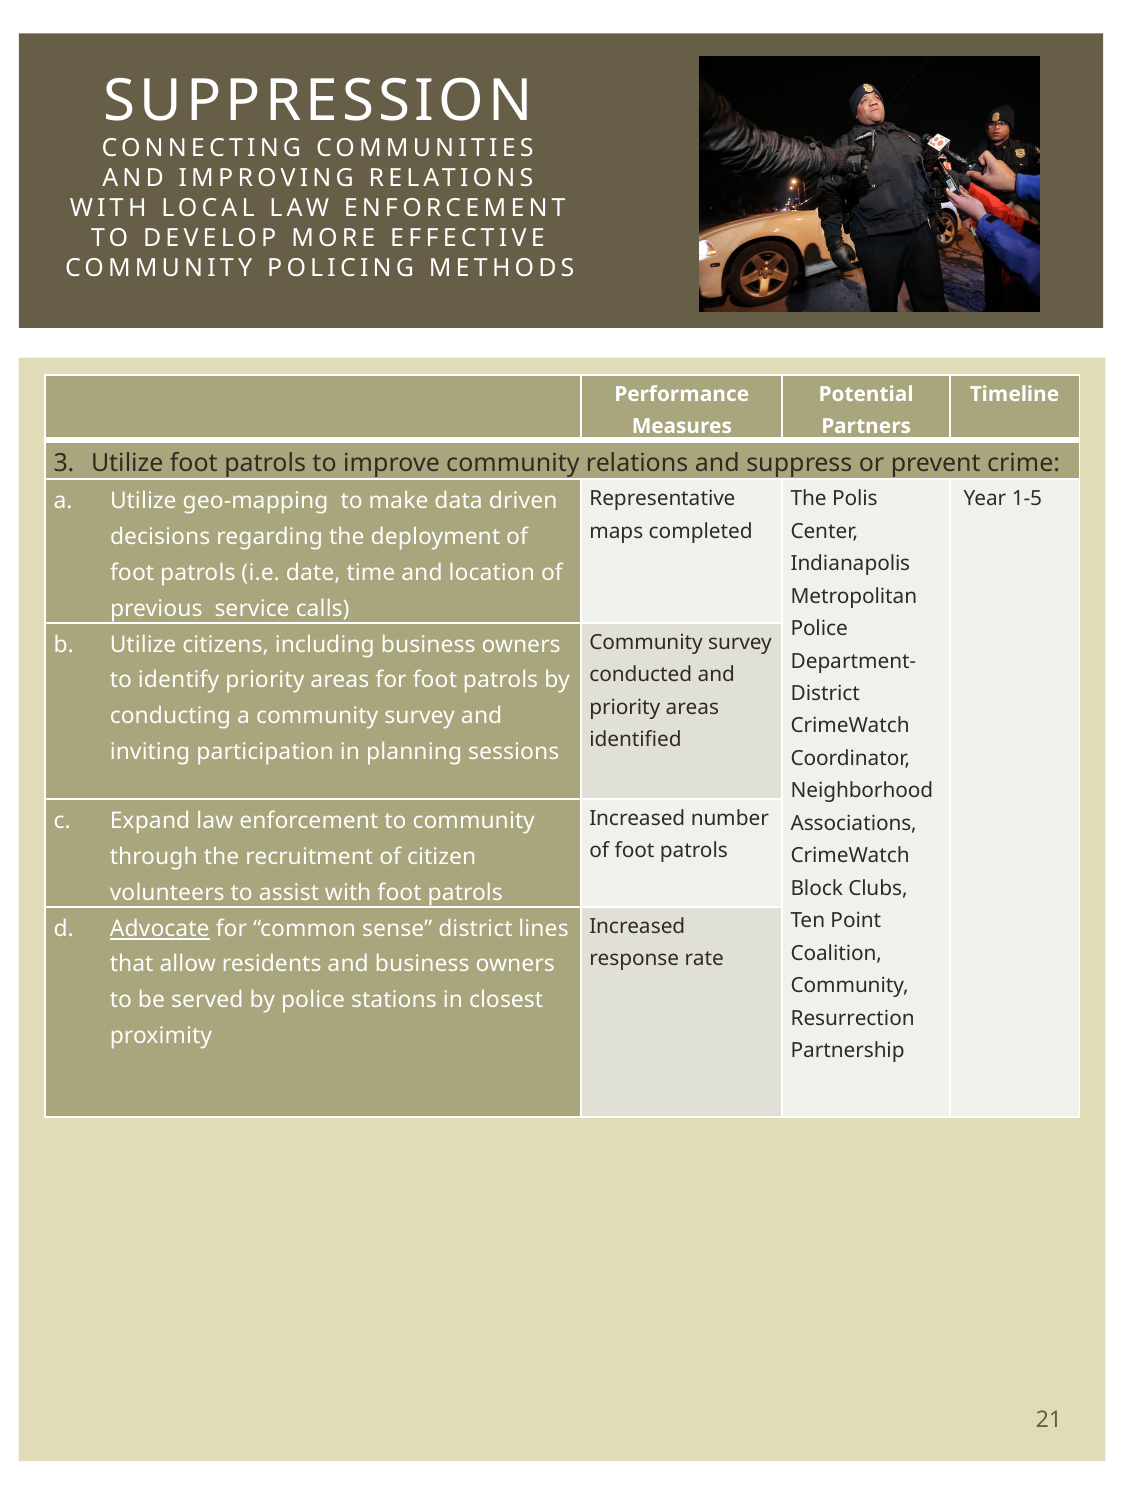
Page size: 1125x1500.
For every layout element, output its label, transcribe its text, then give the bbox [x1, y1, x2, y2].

table_cell Utilize foot patrols to improve community relations and suppress or prevent crime: [46, 443, 1079, 478]
table_header Timeline [951, 376, 1079, 437]
table_header Potential Partners [783, 376, 949, 437]
text_box Suppression Connecting communities and improving relations with local law enforcement to develop more effective community policing methods [50, 56, 591, 287]
table_cell Community survey conducted and priority areas identified [582, 624, 781, 798]
table_cell Expand law enforcement to community through the recruitment of citizen volunteers to assist with foot patrols [46, 800, 580, 906]
table_cell Year 1-5 [951, 480, 1079, 1116]
text_box [10, 0, 341, 197]
table_cell Representative maps completed [582, 480, 781, 622]
table_cell Utilize geo-mapping to make data driven decisions regarding the deployment of foot patrols (i.e. date, time and location of previous service calls) [46, 480, 580, 622]
table_header Performance Measures [582, 376, 781, 437]
slide_number 21 [1012, 1388, 1086, 1451]
table_cell Advocate for “common sense” district lines that allow residents and business owners to be served by police stations in closest proximity [46, 908, 580, 1116]
table_header [46, 376, 580, 437]
table_cell Increased number of foot patrols [582, 800, 781, 906]
table_cell The Polis Center, Indianapolis Metropolitan Police Department-District CrimeWatch Coordinator, Neighborhood Associations, CrimeWatch Block Clubs, Ten Point Coalition, Community, Resurrection Partnership [783, 480, 949, 1116]
picture [699, 55, 1041, 312]
table_cell Increased response rate [582, 908, 781, 1116]
table_cell Utilize citizens, including business owners to identify priority areas for foot patrols by conducting a community survey and inviting participation in planning sessions [46, 624, 580, 798]
